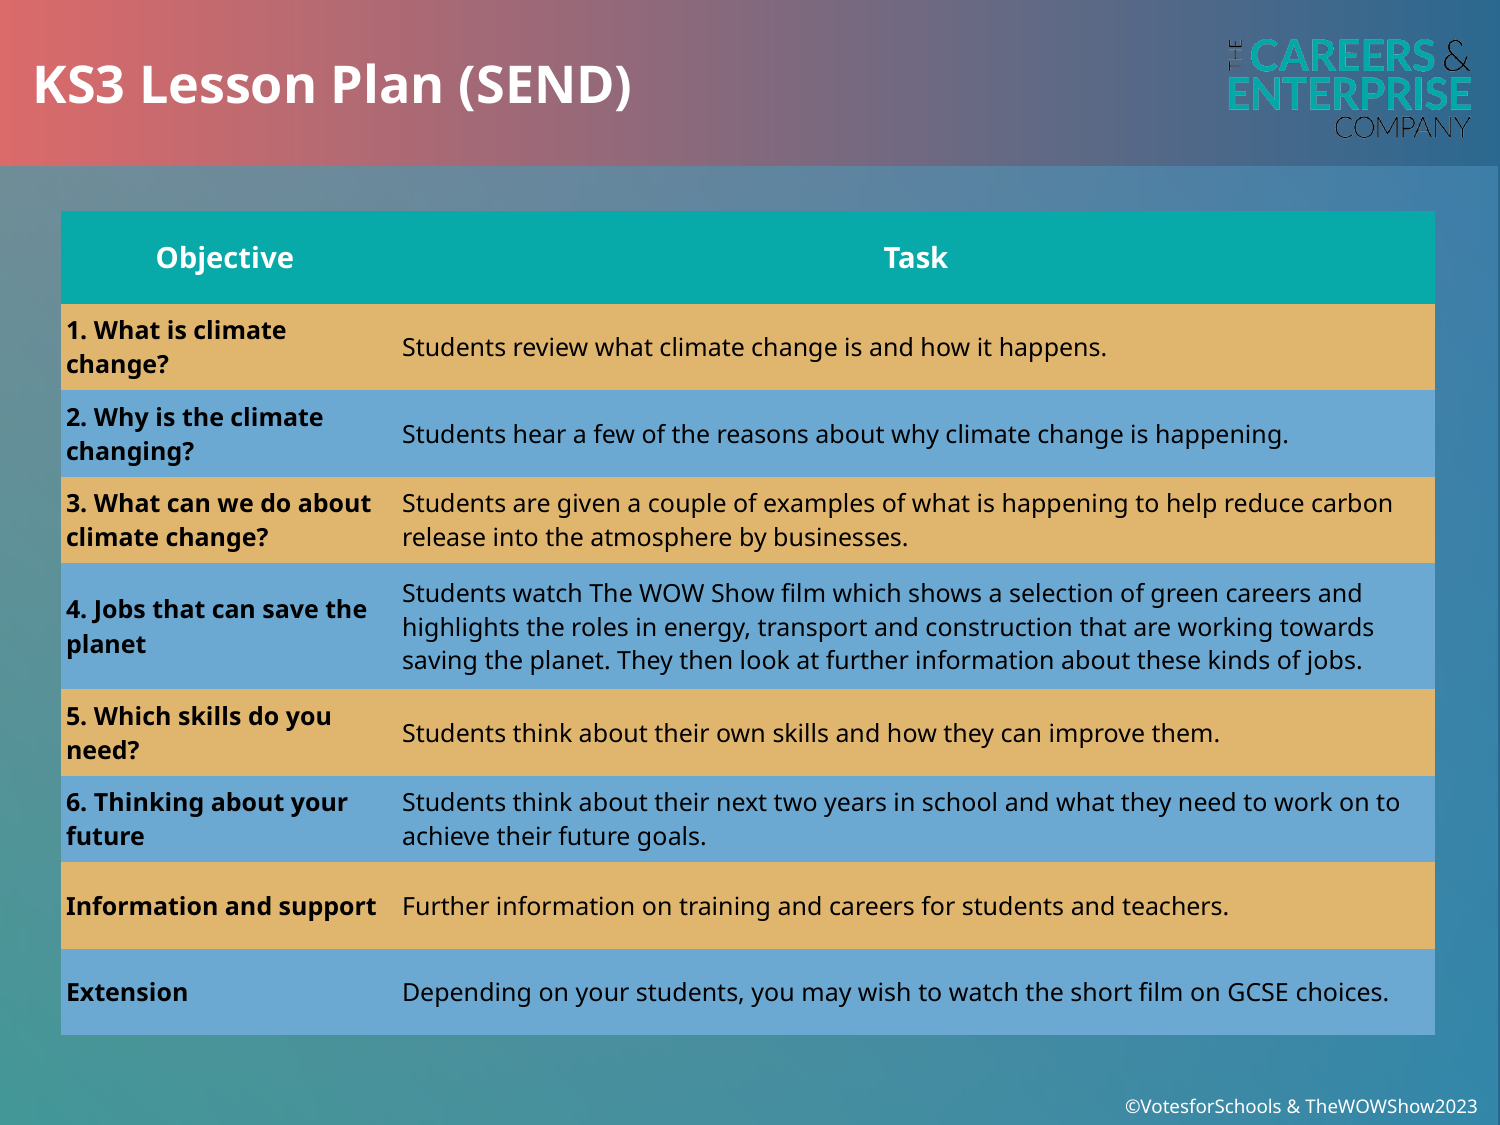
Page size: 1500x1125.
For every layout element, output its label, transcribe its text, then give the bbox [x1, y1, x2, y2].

table_cell Information and support [61, 862, 397, 949]
table_header Objective [61, 211, 397, 304]
table_cell 6. Thinking about your future [61, 776, 397, 862]
text_box KS3 Lesson Plan (SEND) [17, 38, 1215, 127]
text_box [0, 166, 1498, 1125]
text_box ©VotesforSchools & TheWOWShow2023 [1044, 1075, 1493, 1125]
table_cell Further information on training and careers for students and teachers. [397, 862, 1435, 949]
table_cell 5. Which skills do you need? [61, 689, 397, 776]
table_cell 2. Why is the climate changing? [61, 390, 397, 477]
table_cell Extension [61, 949, 397, 1035]
table_cell 1. What is climate change? [61, 304, 397, 390]
table_cell Students review what climate change is and how it happens. [397, 304, 1435, 390]
table_cell Students are given a couple of examples of what is happening to help reduce carbon release into the atmosphere by businesses. [397, 477, 1435, 563]
table_cell Students hear a few of the reasons about why climate change is happening. [397, 390, 1435, 477]
table_header Task [397, 211, 1435, 304]
table_cell Students think about their own skills and how they can improve them. [397, 689, 1435, 776]
table_cell Students think about their next two years in school and what they need to work on to achieve their future goals. [397, 776, 1435, 862]
table_cell Students watch The WOW Show film which shows a selection of green careers and highlights the roles in energy, transport and construction that are working towards saving the planet. They then look at further information about these kinds of jobs. [397, 563, 1435, 689]
table_cell 3. What can we do about climate change? [61, 477, 397, 563]
table_cell Depending on your students, you may wish to watch the short film on GCSE choices. [397, 949, 1435, 1035]
table_cell 4. Jobs that can save the planet [61, 563, 397, 689]
picture [1215, 28, 1483, 148]
